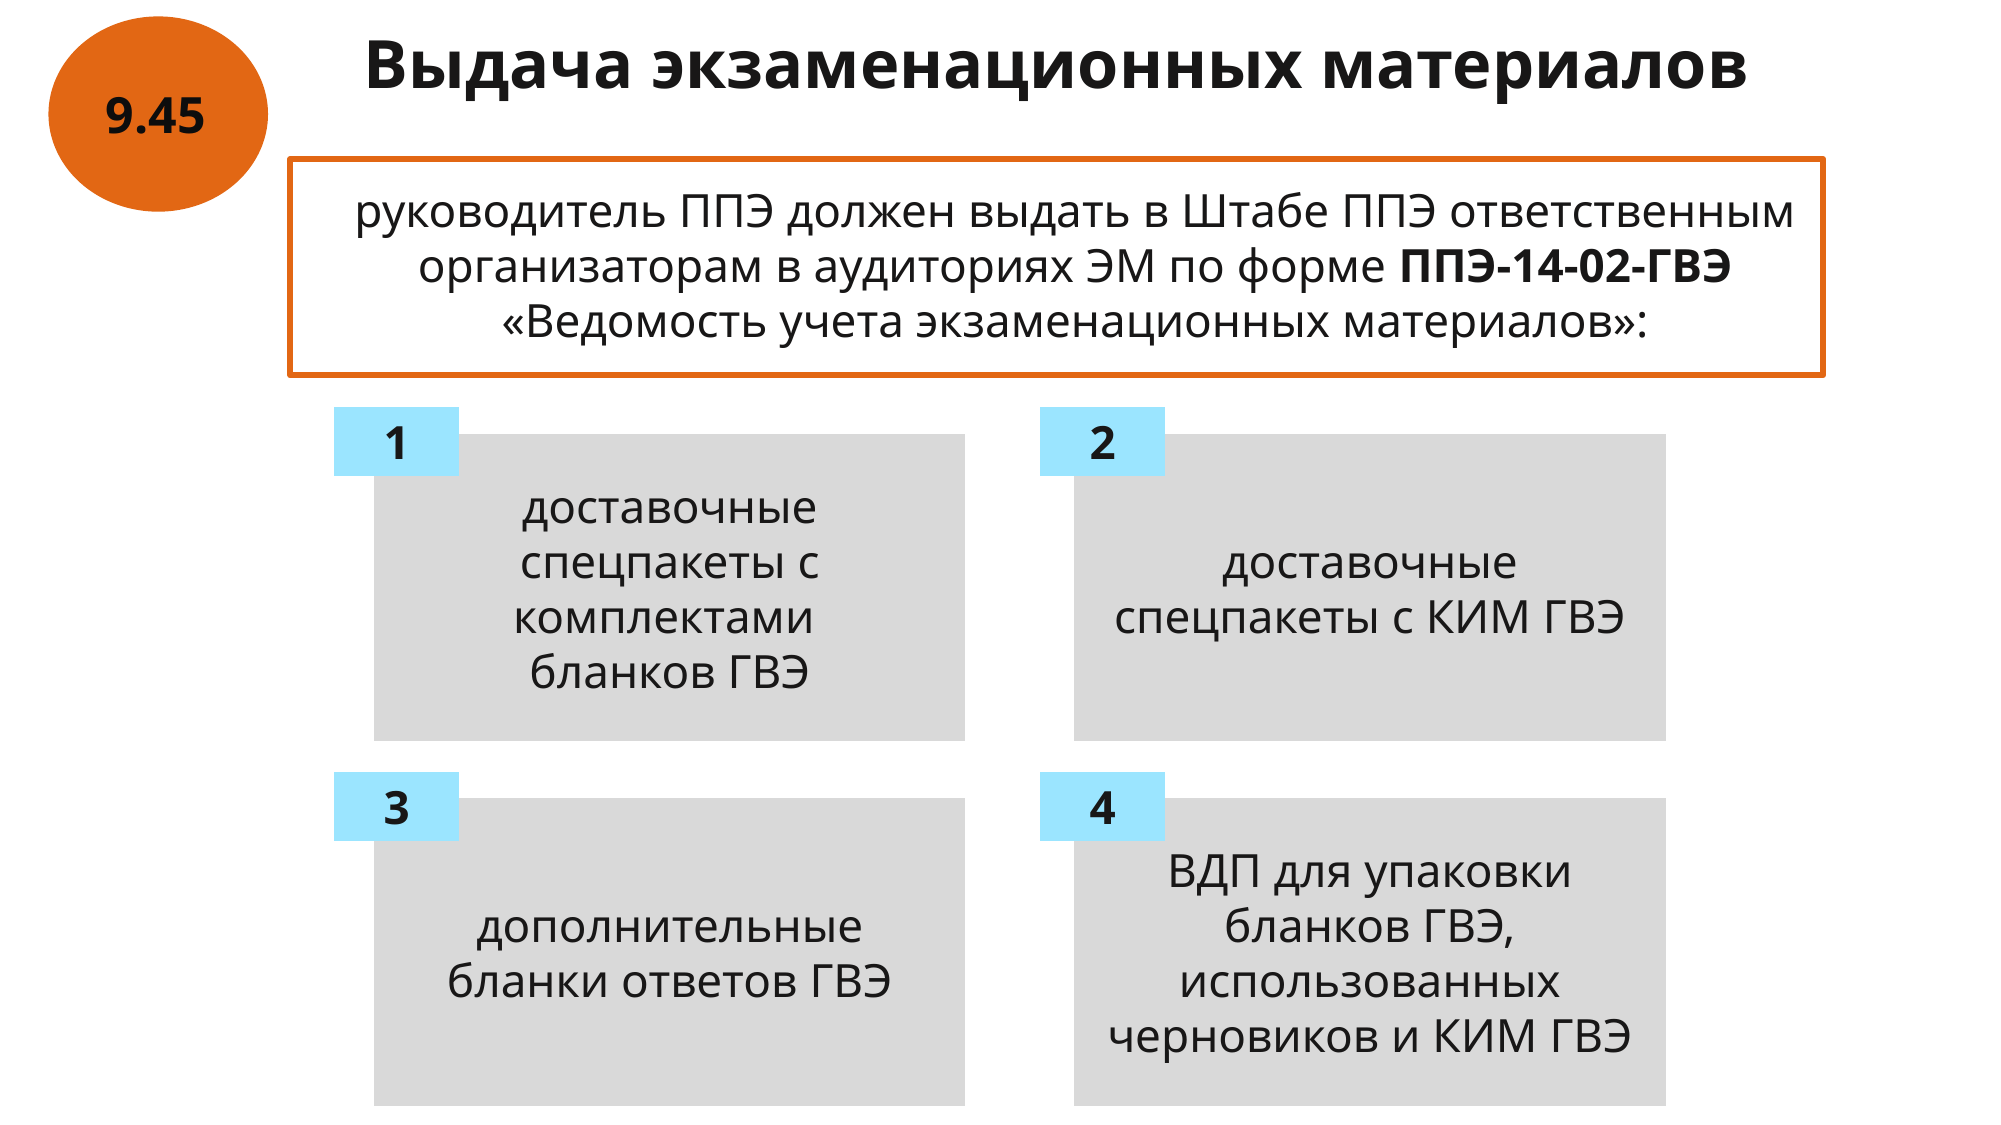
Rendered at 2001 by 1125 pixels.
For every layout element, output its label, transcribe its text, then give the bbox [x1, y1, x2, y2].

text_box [290, 159, 1824, 376]
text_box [49, 17, 267, 211]
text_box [335, 408, 1665, 1105]
text_box Выдача экзаменационных материалов [349, 14, 1765, 110]
